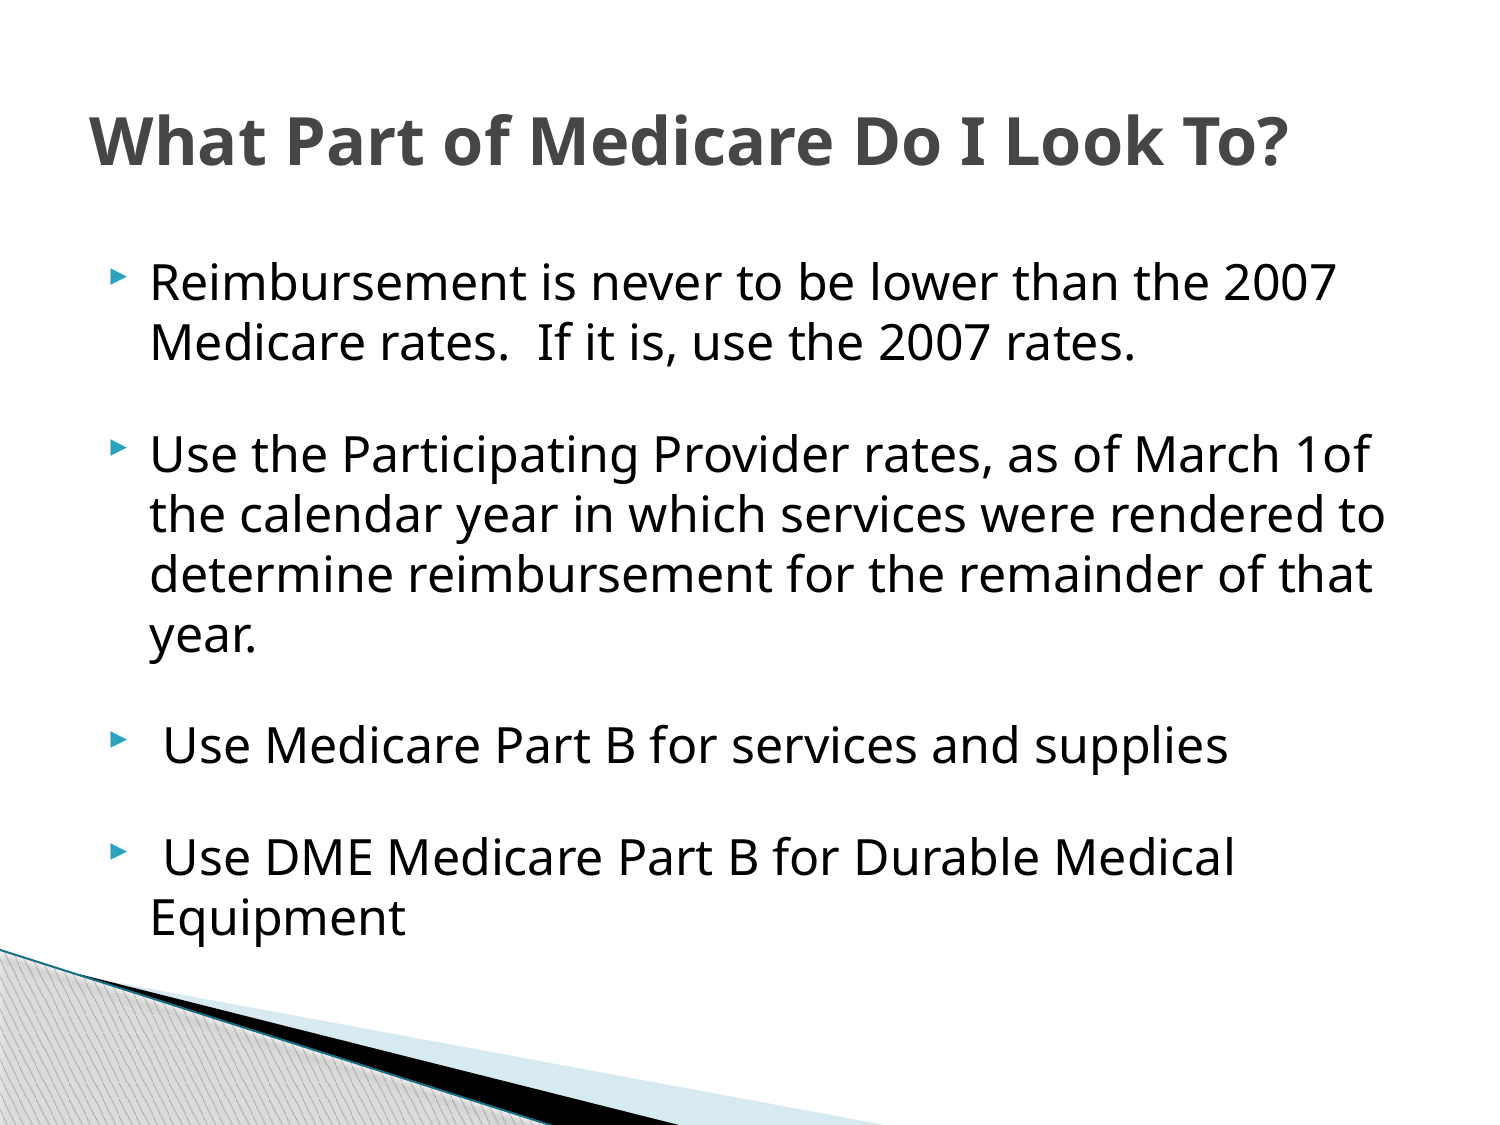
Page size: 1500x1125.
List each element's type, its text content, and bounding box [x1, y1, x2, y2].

title What Part of Medicare Do I Look To? [75, 45, 1425, 233]
list Reimbursement is never to be lower than the 2007 Medicare rates. If it is, use the 2007 rates. Use the Participating Provider rates, as of March 1of the calendar year in which services were rendered to determine reimbursement for the remainder of that year. Use Medicare Part B for services and supplies Use DME Medicare Part B for Durable Medical Equipment [75, 243, 1425, 986]
